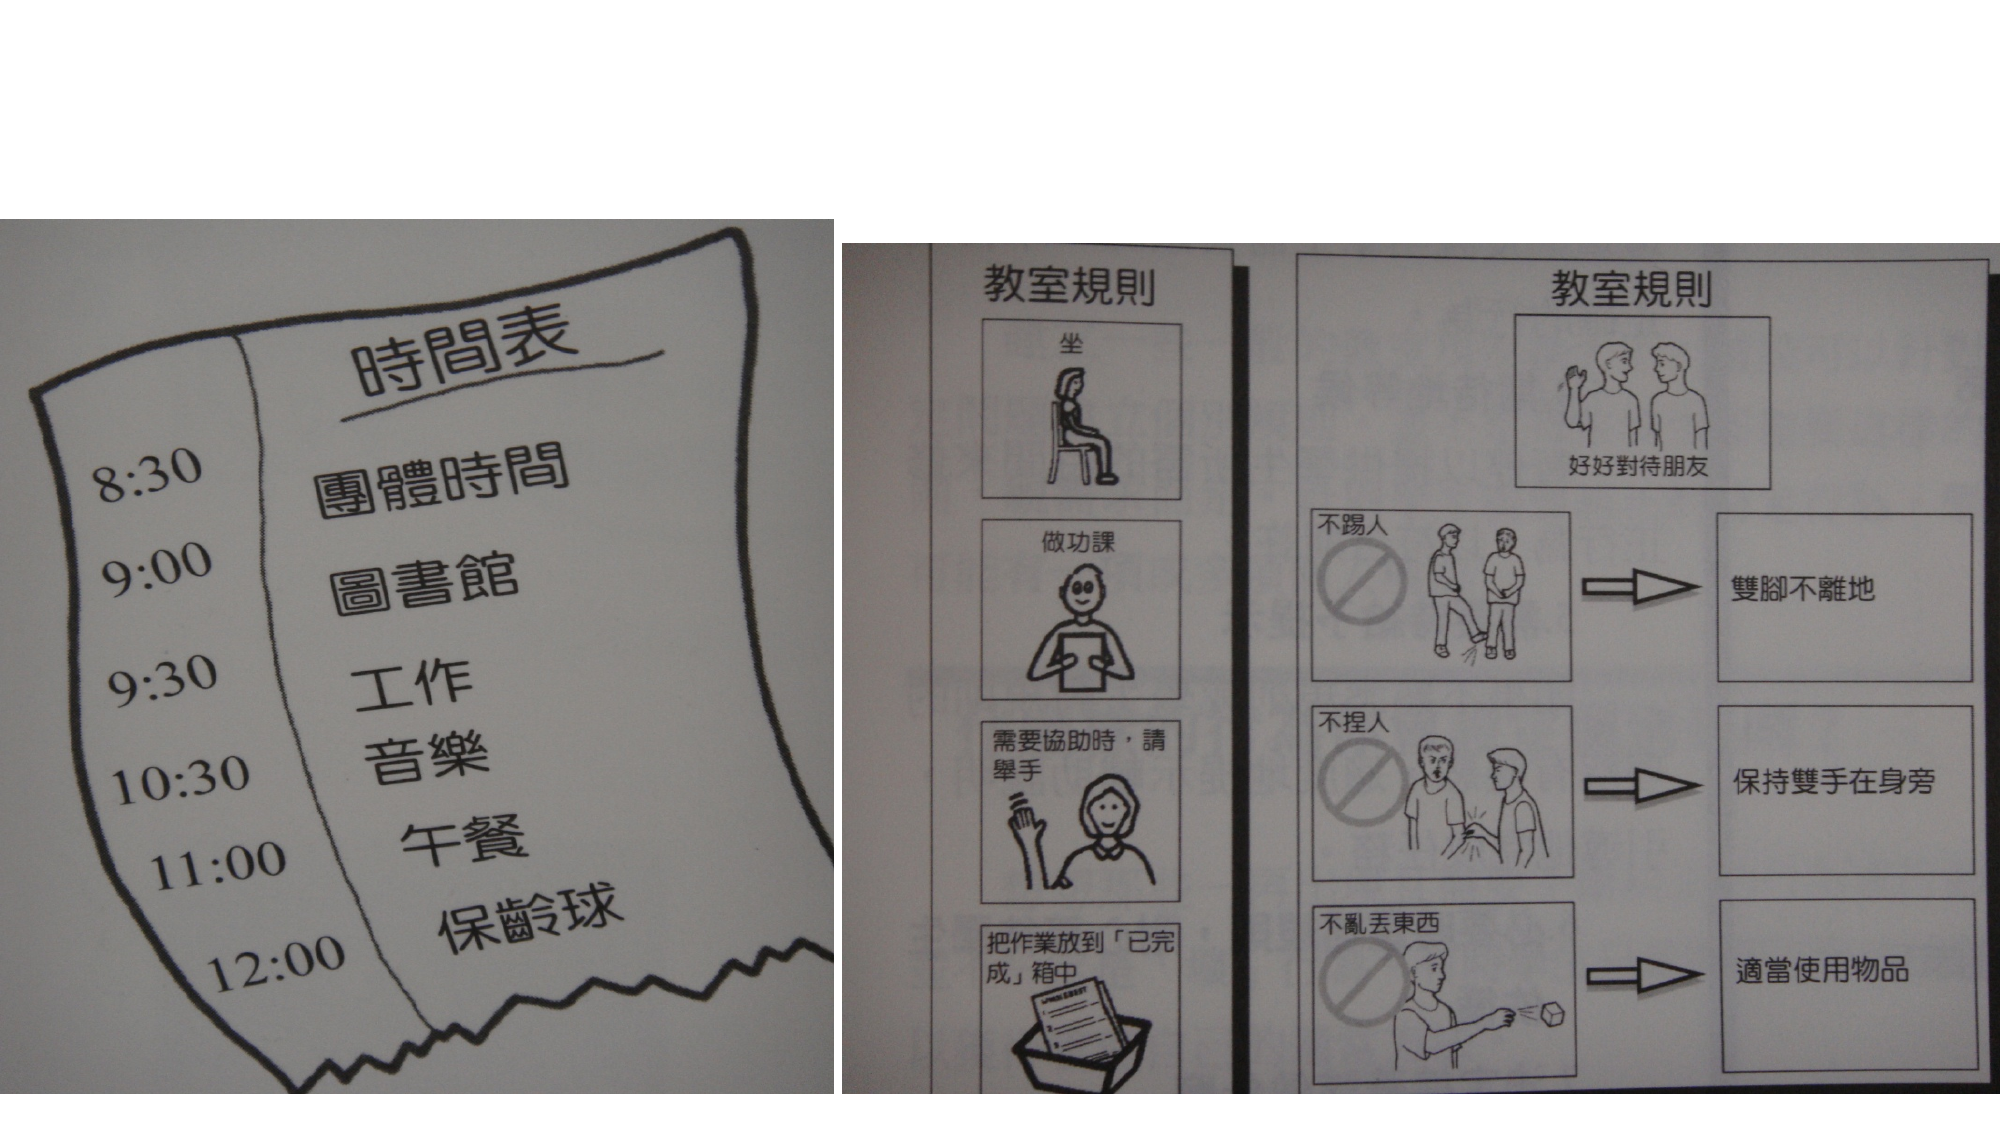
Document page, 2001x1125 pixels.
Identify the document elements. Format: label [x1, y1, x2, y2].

picture [0, 219, 834, 1094]
list [842, 243, 2000, 1094]
